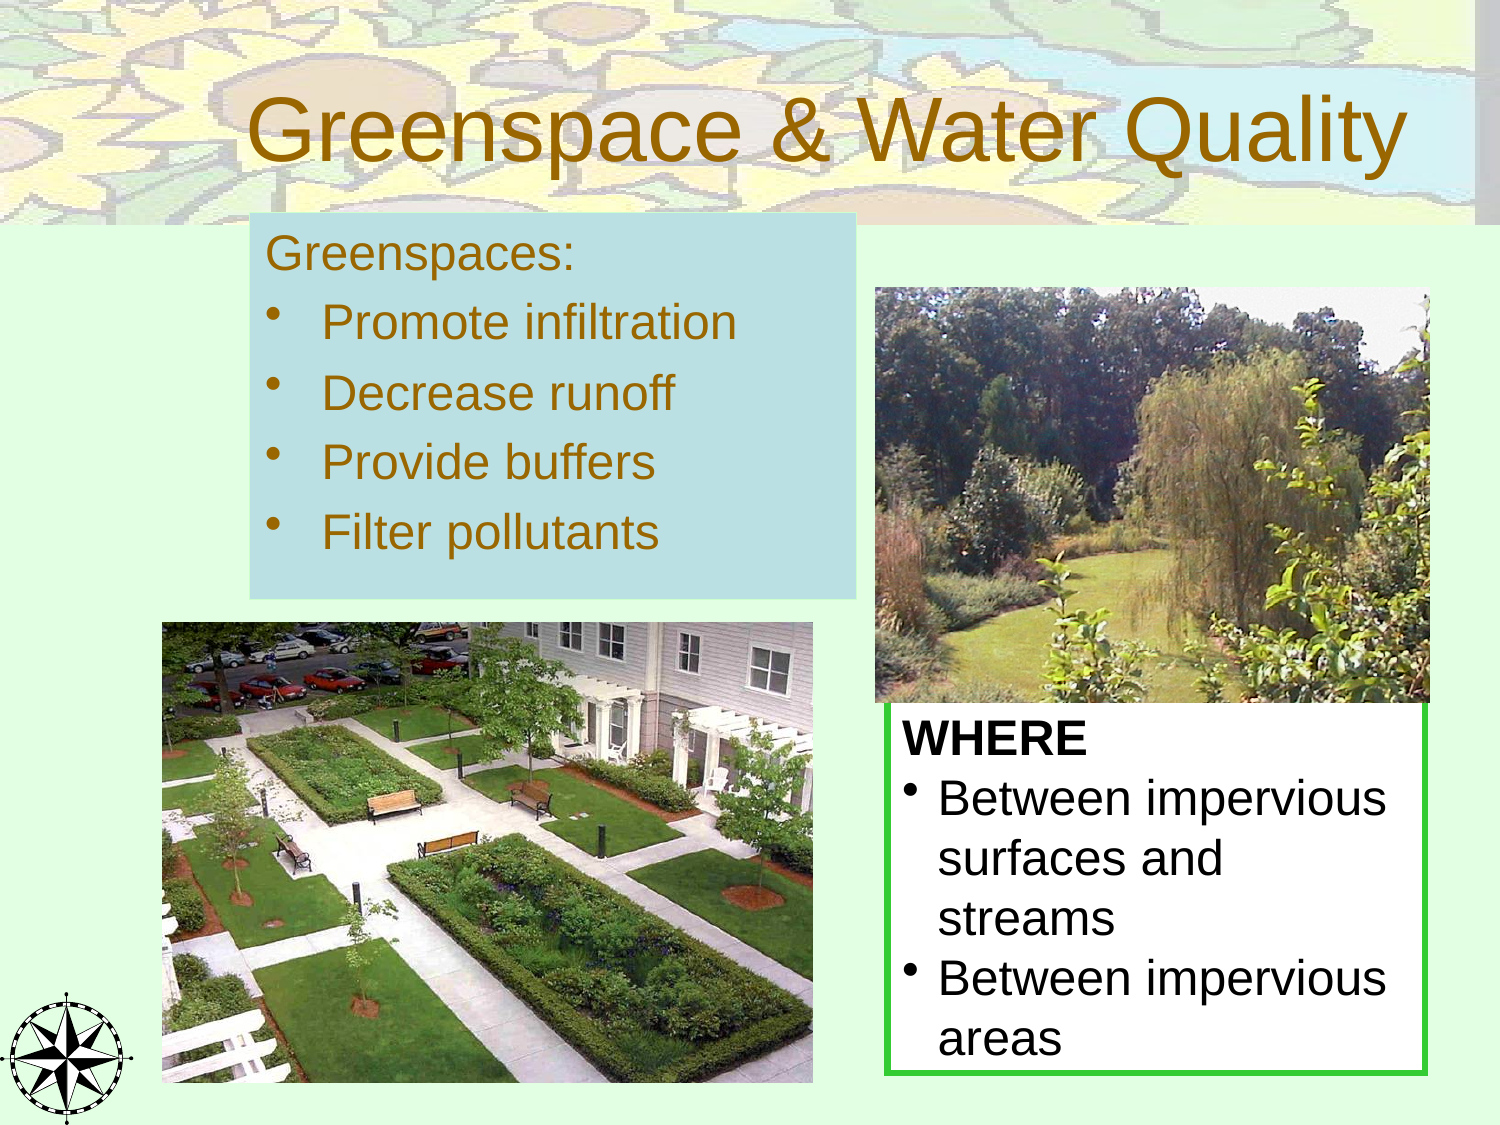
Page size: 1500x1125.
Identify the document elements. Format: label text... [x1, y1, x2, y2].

picture [162, 622, 813, 1083]
picture [0, 992, 134, 1125]
text_box WHERE Between impervious surfaces and streams Between impervious areas [887, 704, 1425, 1073]
title Greenspace & Water Quality [162, 37, 1425, 213]
picture [0, 0, 1500, 225]
list Greenspaces: Promote infiltration Decrease runoff Provide buffers Filter pollutants [249, 212, 857, 600]
picture [874, 287, 1430, 704]
